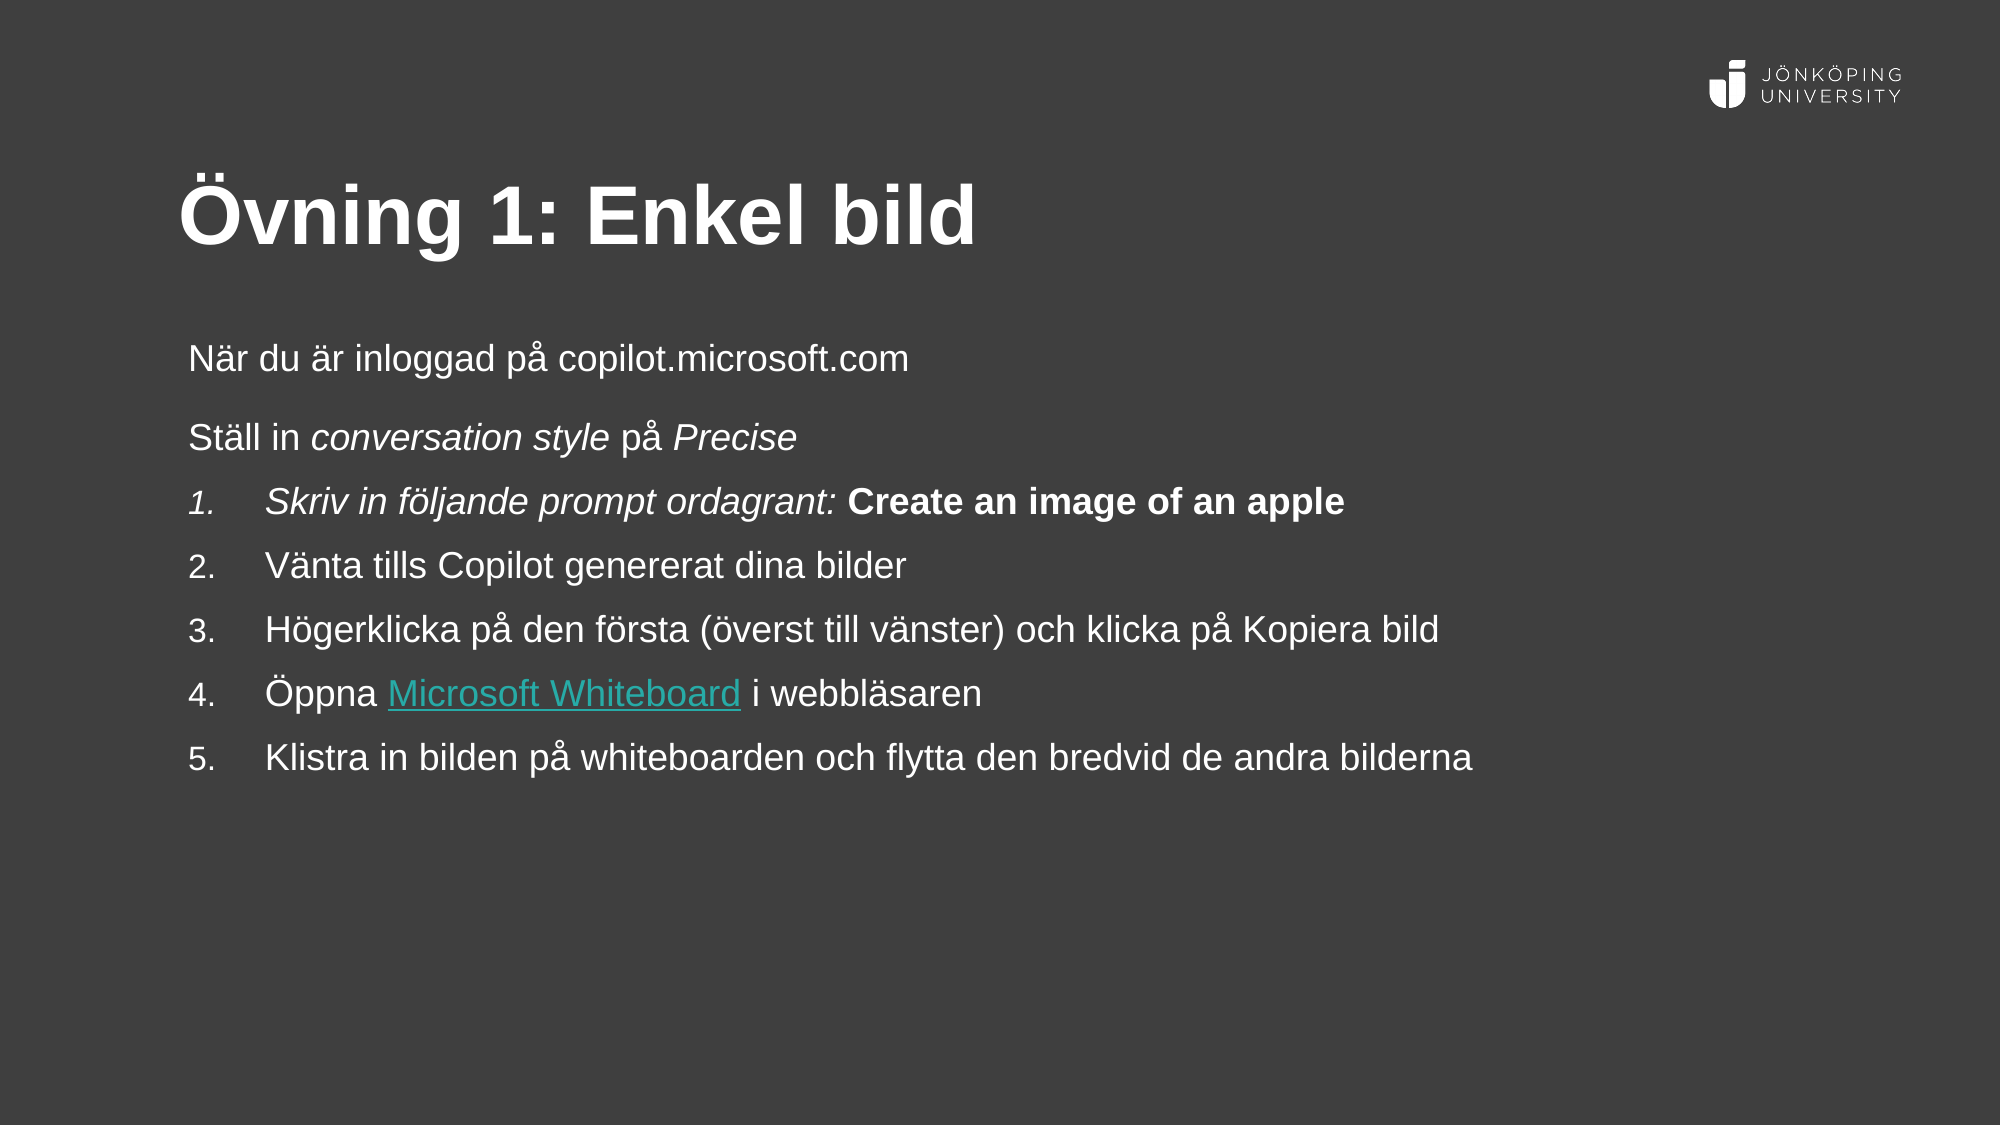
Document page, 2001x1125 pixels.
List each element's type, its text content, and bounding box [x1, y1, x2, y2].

picture [1709, 60, 1901, 108]
title Övning 1: Enkel bild [173, 166, 1827, 278]
list När du är inloggad på copilot.microsoft.com Ställ in conversation style på Precise Skriv in följande prompt ordagrant: Create an image of an apple Vänta tills Copilot genererat dina bilder Högerklicka på den första (överst till vänster) och klicka på Kopiera bild Öppna Microsoft Whiteboard i webbläsaren Klistra in bilden på whiteboarden och flytta den bredvid de andra bilderna [173, 314, 1827, 1018]
